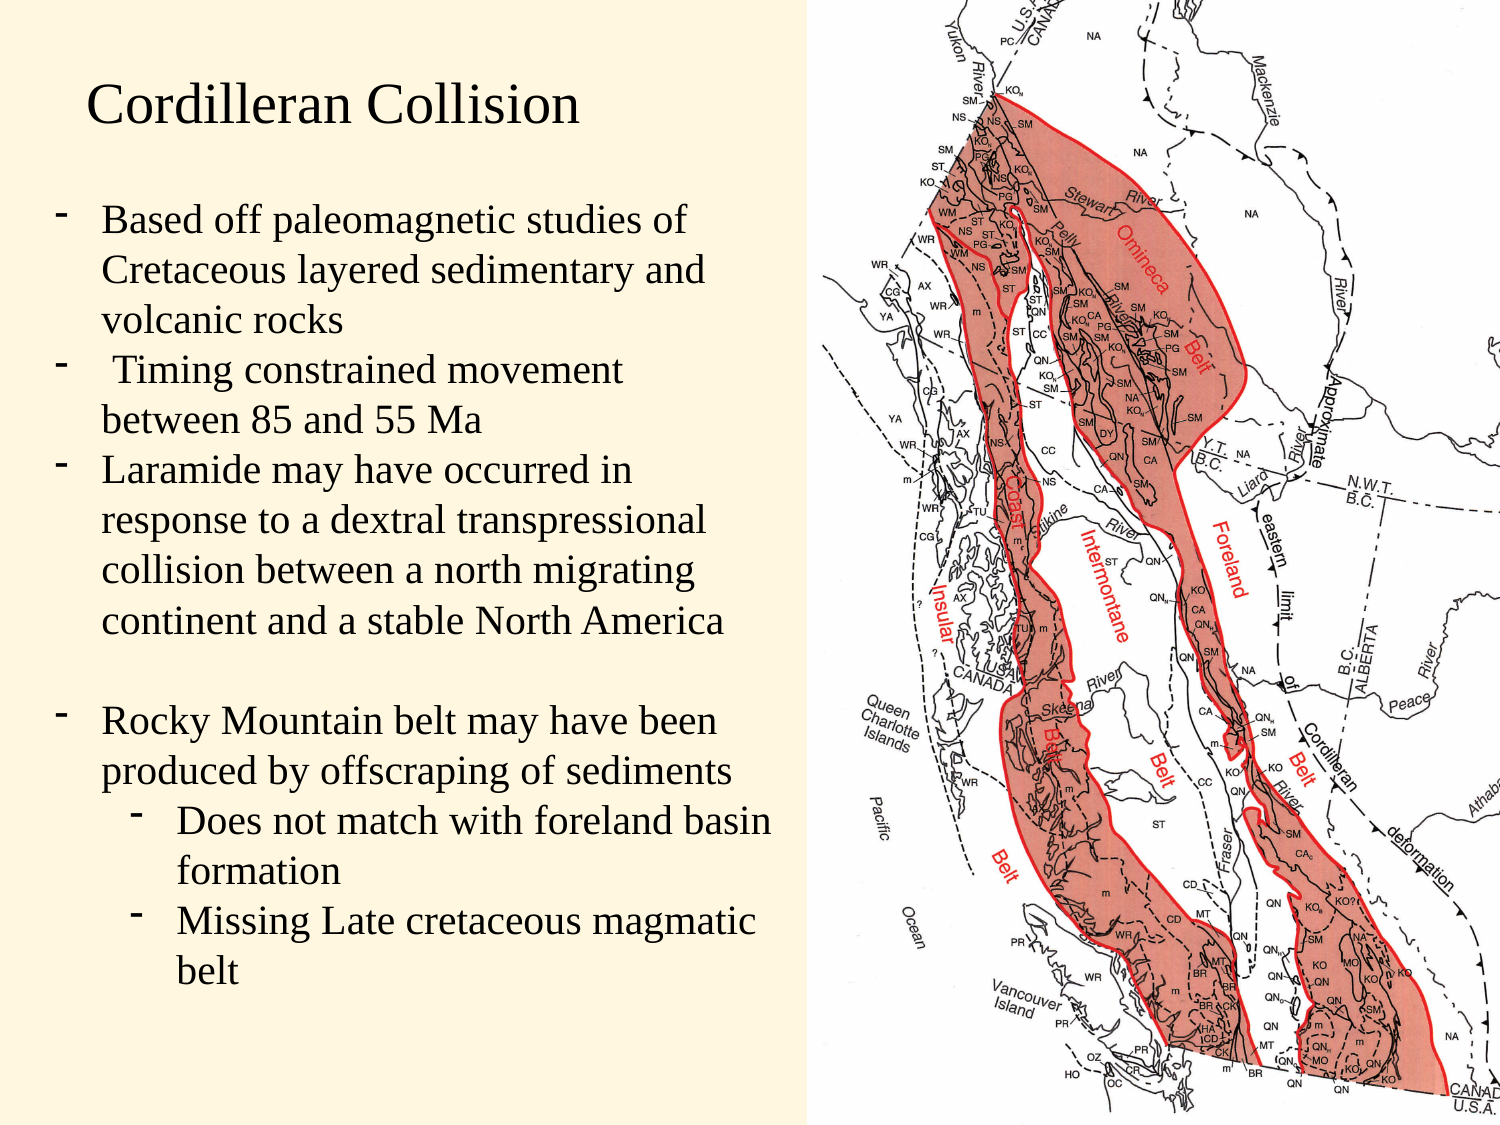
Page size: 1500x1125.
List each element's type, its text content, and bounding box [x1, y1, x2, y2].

picture [807, 0, 1500, 1125]
text_box Based off paleomagnetic studies of Cretaceous layered sedimentary and volcanic rocks Timing constrained movement between 85 and 55 Ma Laramide may have occurred in response to a dextral transpressional collision between a north migrating continent and a stable North America Rocky Mountain belt may have been produced by offscraping of sediments Does not match with foreland basin formation Missing Late cretaceous magmatic belt [39, 184, 788, 1000]
text_box Cordilleran Collision [71, 57, 597, 143]
